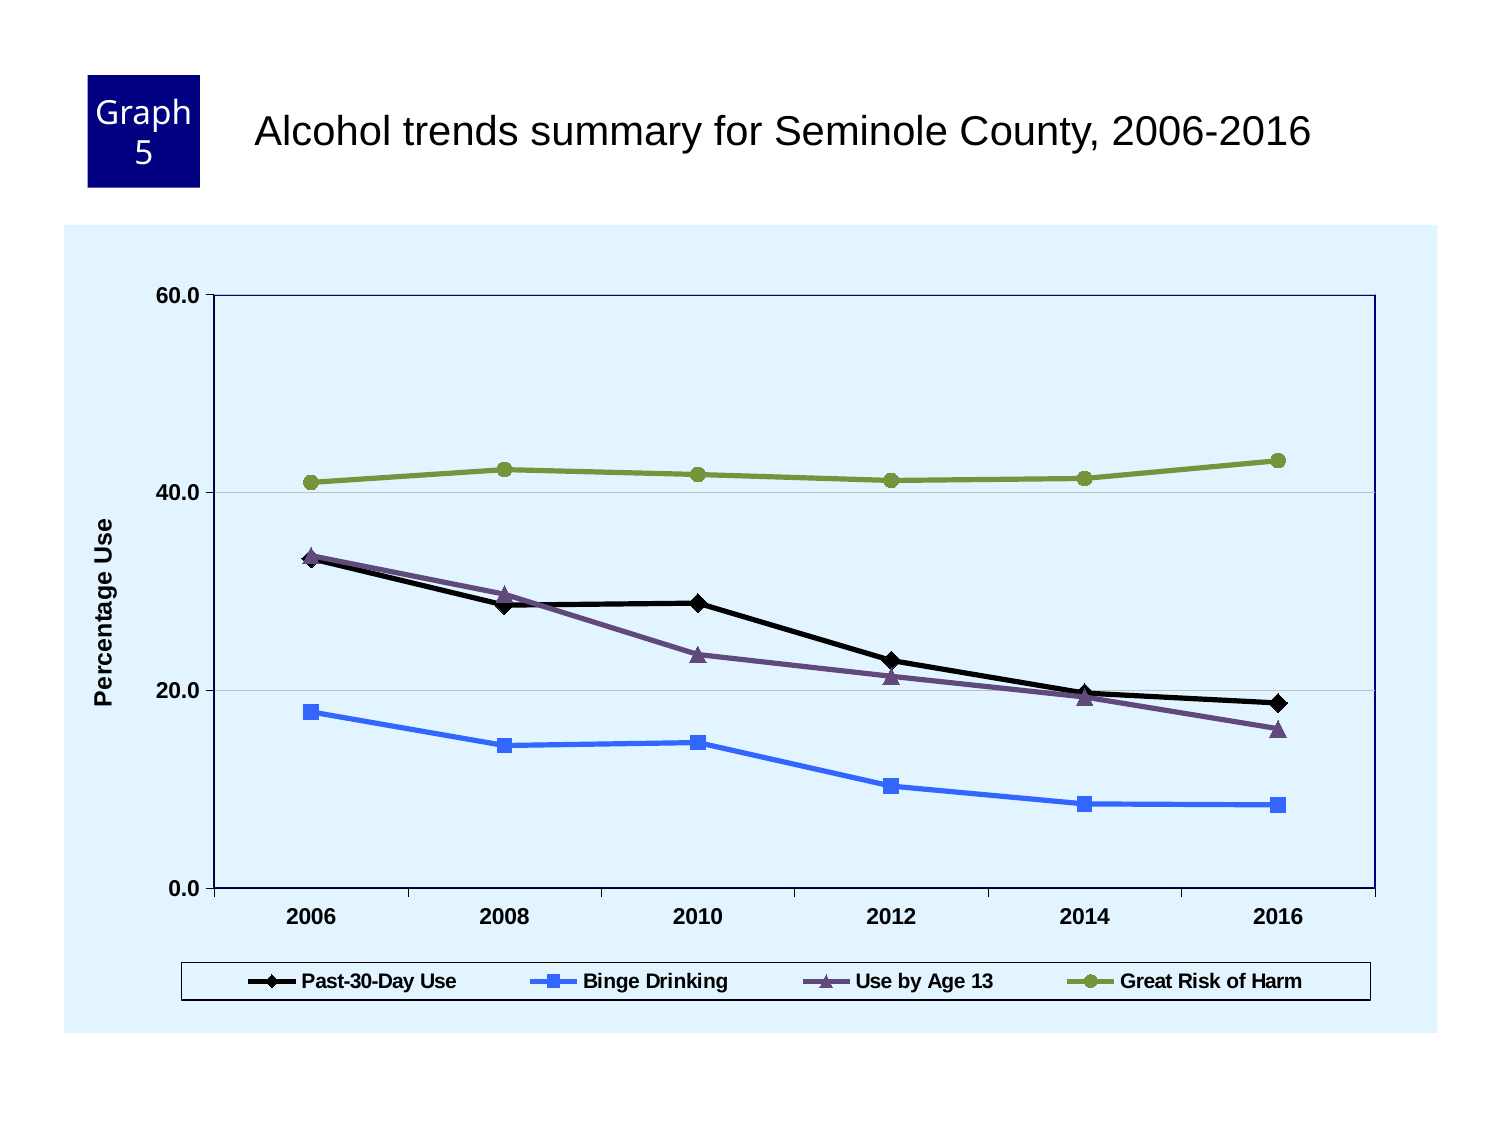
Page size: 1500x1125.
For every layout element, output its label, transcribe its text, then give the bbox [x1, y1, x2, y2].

text_box Alcohol trends summary for Seminole County, 2006-2016 [249, 99, 1438, 224]
chart [63, 224, 1438, 1034]
text_box Graph 5 [87, 75, 200, 188]
